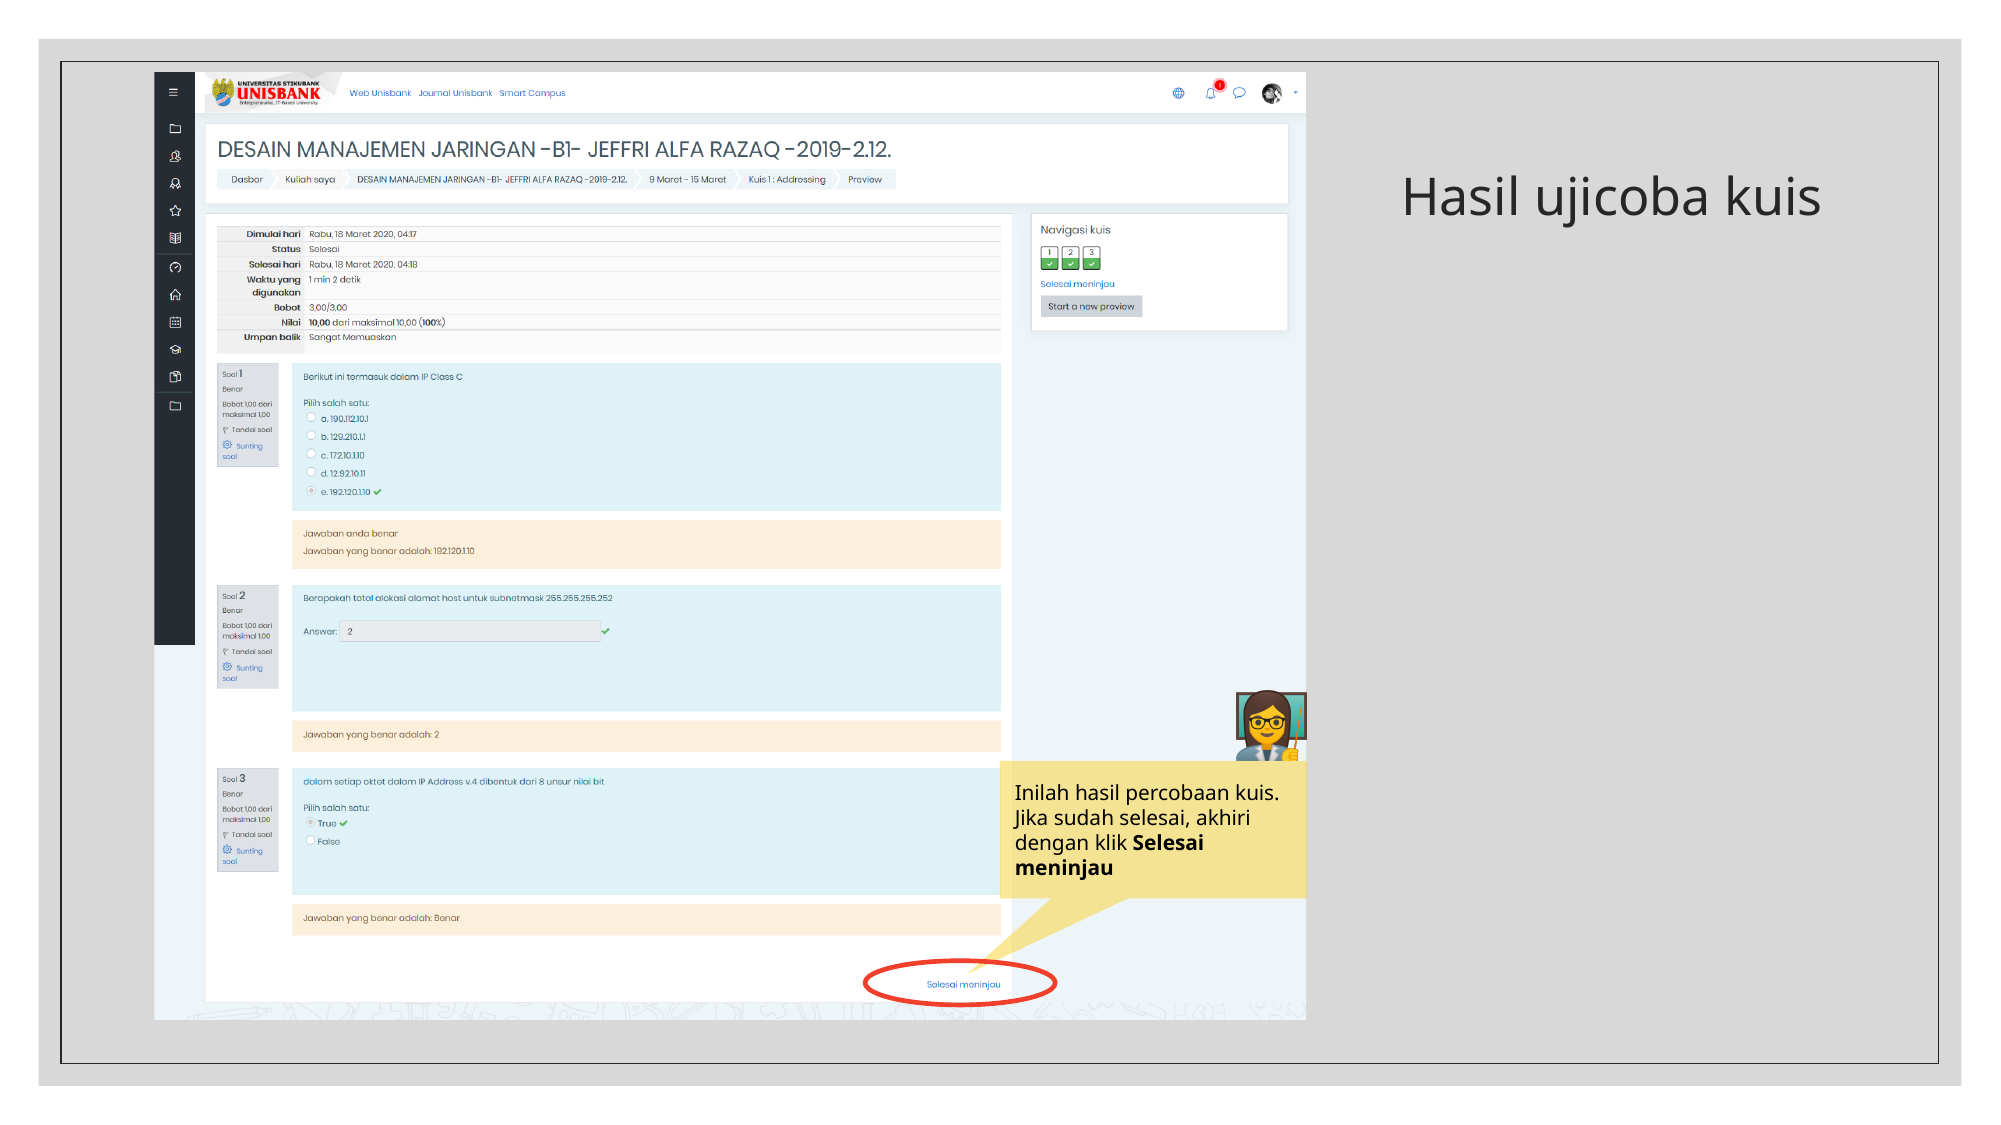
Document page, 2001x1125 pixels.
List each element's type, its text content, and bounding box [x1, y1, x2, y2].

title Hasil ujicoba kuis [1385, 86, 1905, 312]
picture [154, 72, 1307, 1020]
